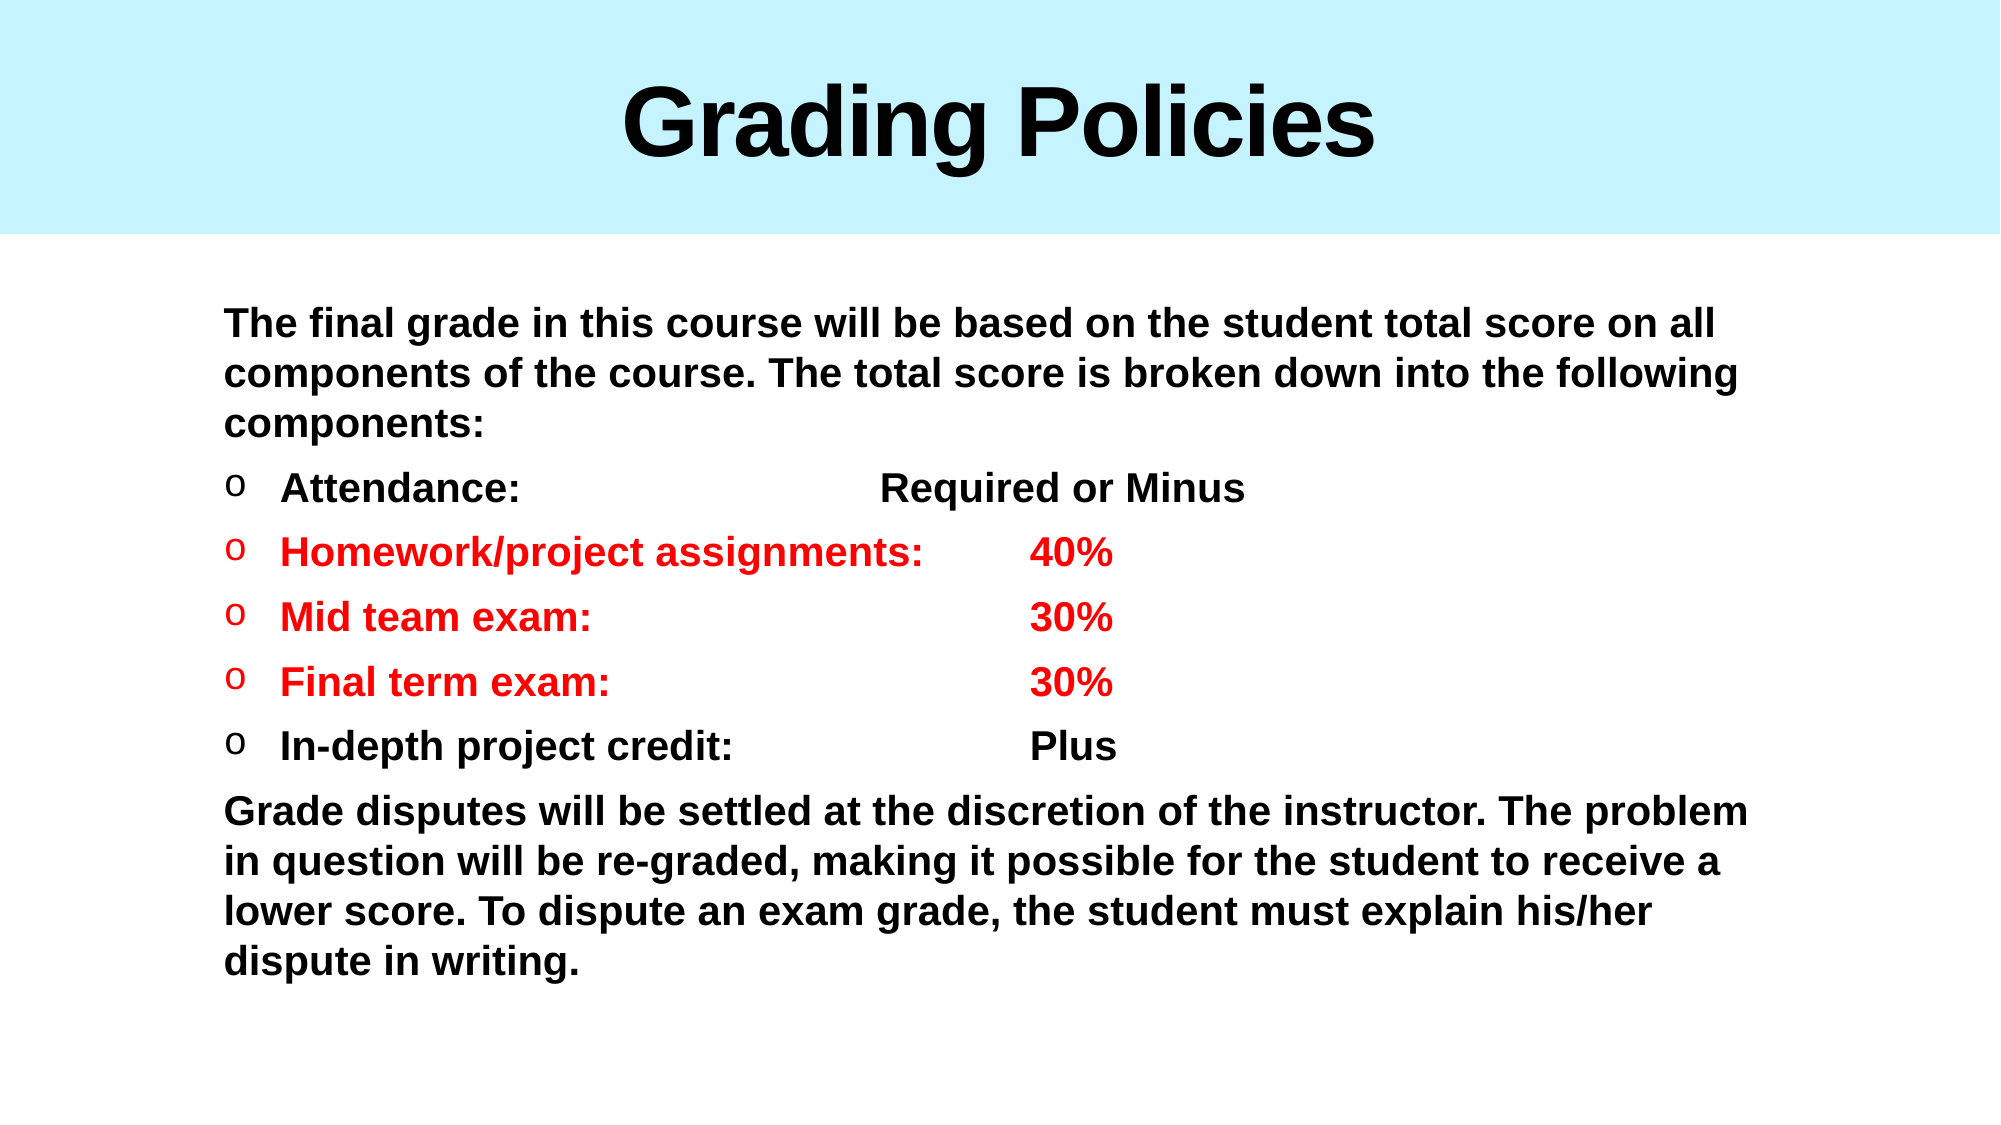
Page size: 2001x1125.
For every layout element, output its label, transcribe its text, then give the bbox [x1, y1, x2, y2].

list The final grade in this course will be based on the student total score on all components of the course. The total score is broken down into the following components: Attendance: Required or Minus Homework/project assignments: 40% Mid team exam: 30% Final term exam: 30% In-depth project credit: Plus Grade disputes will be settled at the discretion of the instructor. The problem in question will be re-graded, making it possible for the student to receive a lower score. To dispute an exam grade, the student must explain his/her dispute in writing. [197, 288, 1803, 1059]
title Grading Policies [0, 0, 2000, 234]
